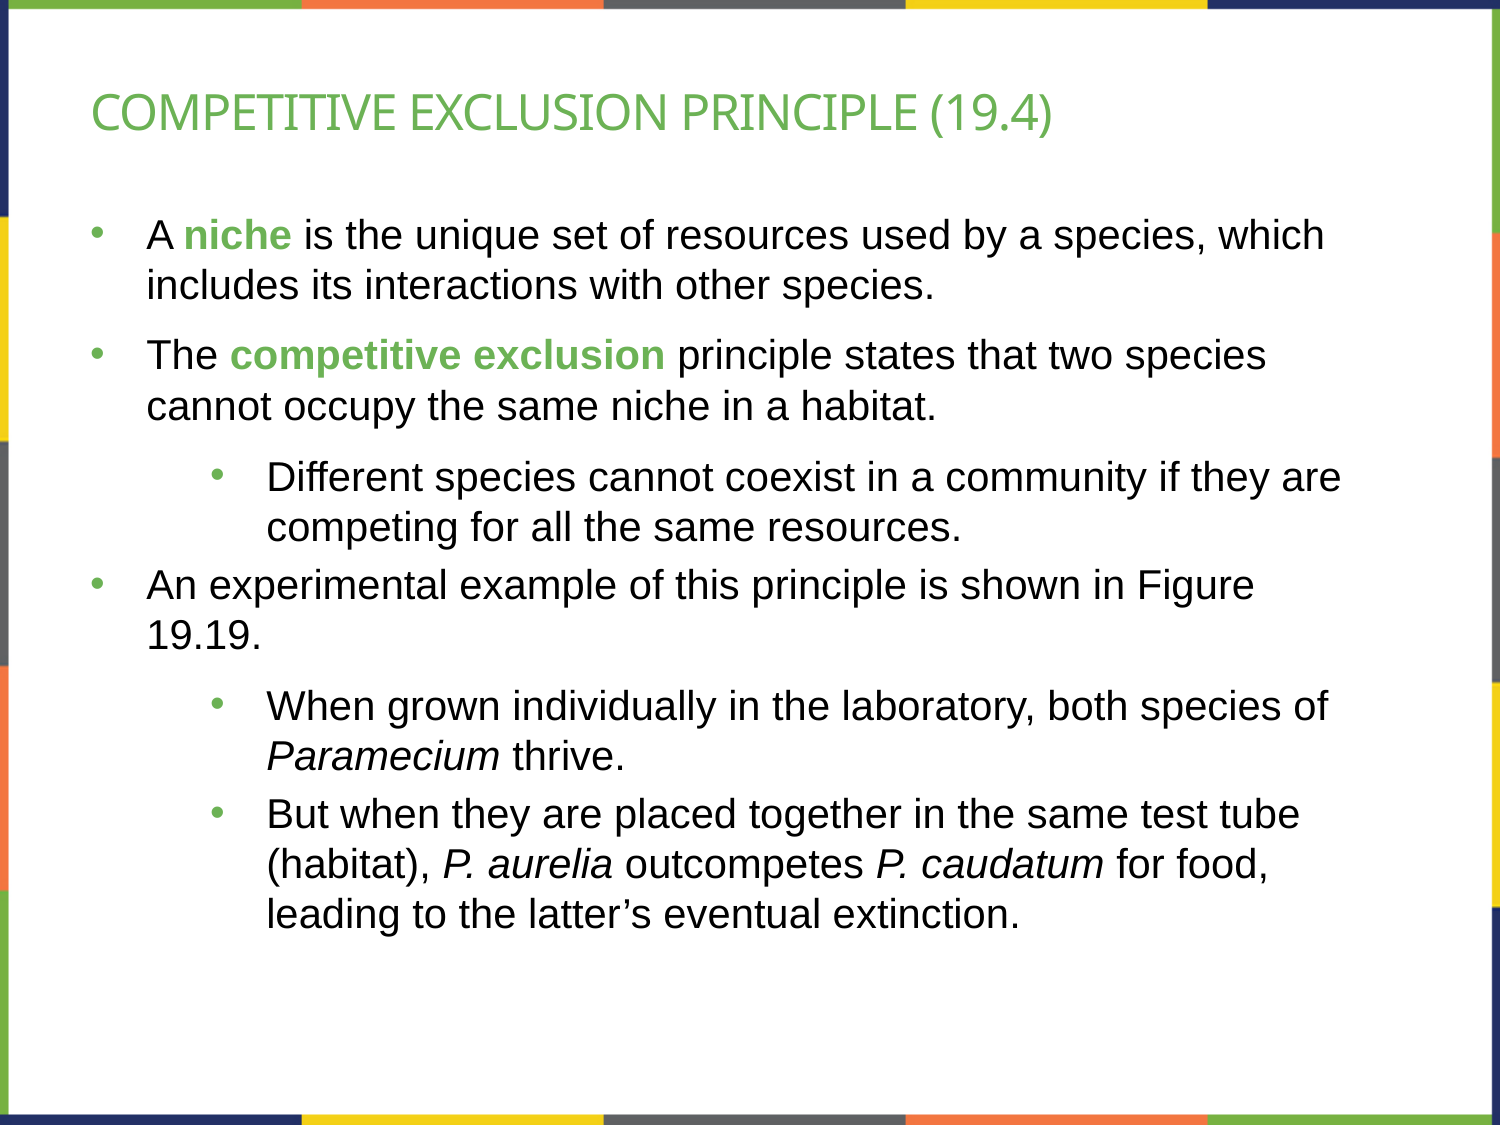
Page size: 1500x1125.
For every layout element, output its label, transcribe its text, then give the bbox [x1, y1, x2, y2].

picture [0, 0, 1500, 1125]
list A niche is the unique set of resources used by a species, which includes its interactions with other species. The competitive exclusion principle states that two species cannot occupy the same niche in a habitat. Different species cannot coexist in a community if they are competing for all the same resources. An experimental example of this principle is shown in Figure 19.19. When grown individually in the laboratory, both species of Paramecium thrive. But when they are placed together in the same test tube (habitat), P. aurelia outcompetes P. caudatum for food, leading to the latter’s eventual extinction. [75, 200, 1398, 986]
title Competitive exclusion principle (19.4) [75, 39, 1398, 148]
